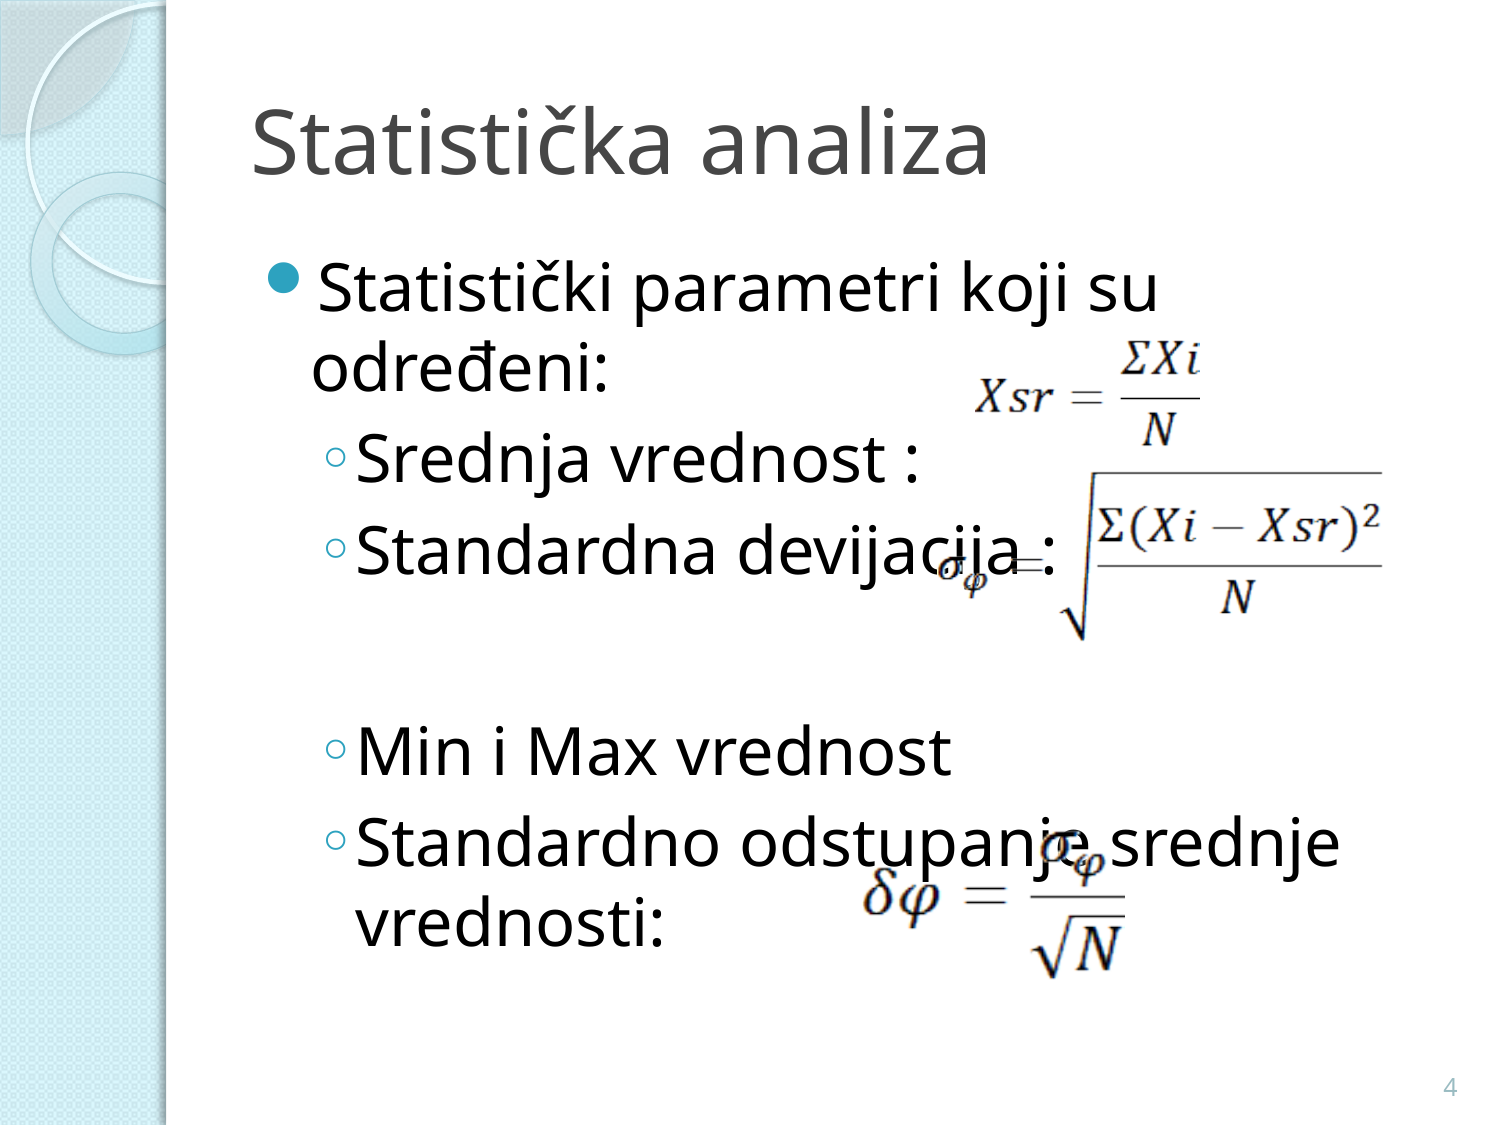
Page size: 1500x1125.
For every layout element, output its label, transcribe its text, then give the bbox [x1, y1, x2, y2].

title Statistička analiza [235, 166, 1466, 233]
picture [974, 337, 1201, 459]
title Statistička analiza [235, 75, 1466, 165]
picture [937, 462, 1385, 651]
list Statistički parametri koji su određeni: Srednja vrednost : Standardna devijacija : Min i Max vrednost Standardno odstupanje srednje vrednosti: [235, 237, 1466, 1025]
picture [862, 824, 1126, 991]
slide_number 4 [1413, 1034, 1488, 1113]
text_box [0, 0, 1500, 75]
